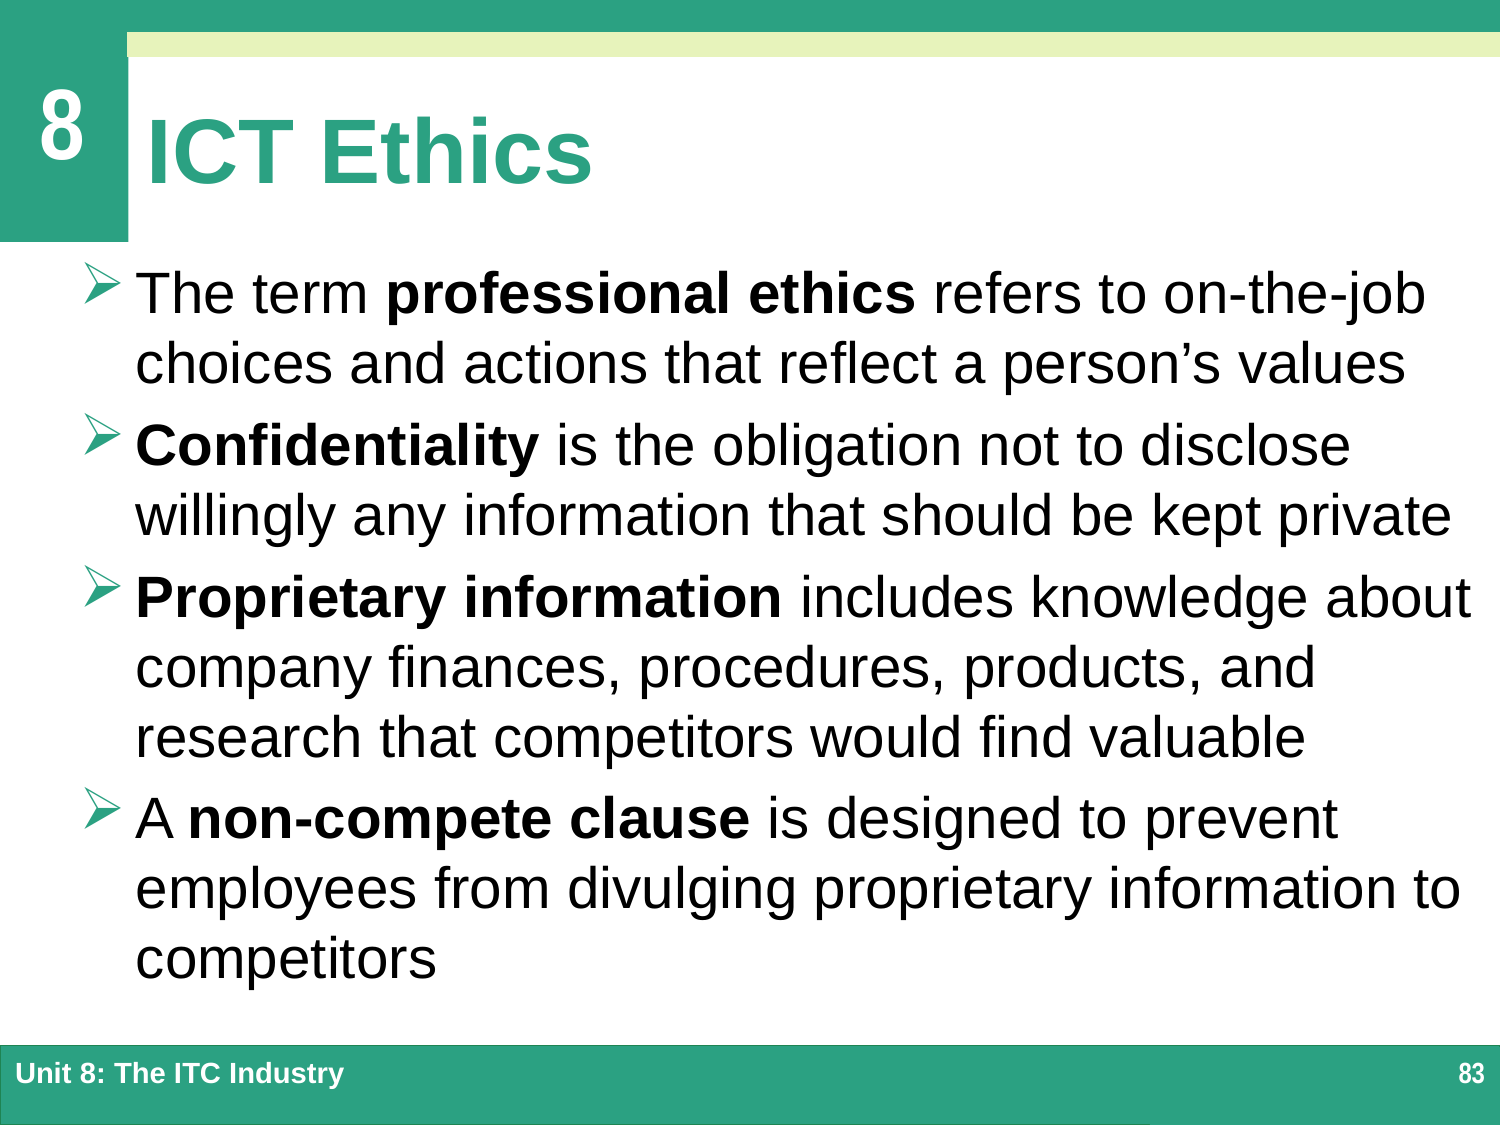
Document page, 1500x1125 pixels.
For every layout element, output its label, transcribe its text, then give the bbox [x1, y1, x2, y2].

slide_number 83 [1149, 1046, 1500, 1125]
title ICT Ethics [131, 60, 1500, 234]
list The term professional ethics refers to on-the-job choices and actions that reflect a person’s values Confidentiality is the obligation not to disclose willingly any information that should be kept private Proprietary information includes knowledge about company finances, procedures, products, and research that competitors would find valuable A non-compete clause is designed to prevent employees from divulging proprietary information to competitors [64, 247, 1500, 1006]
footer Unit 8: The ITC Industry [0, 1046, 1149, 1125]
